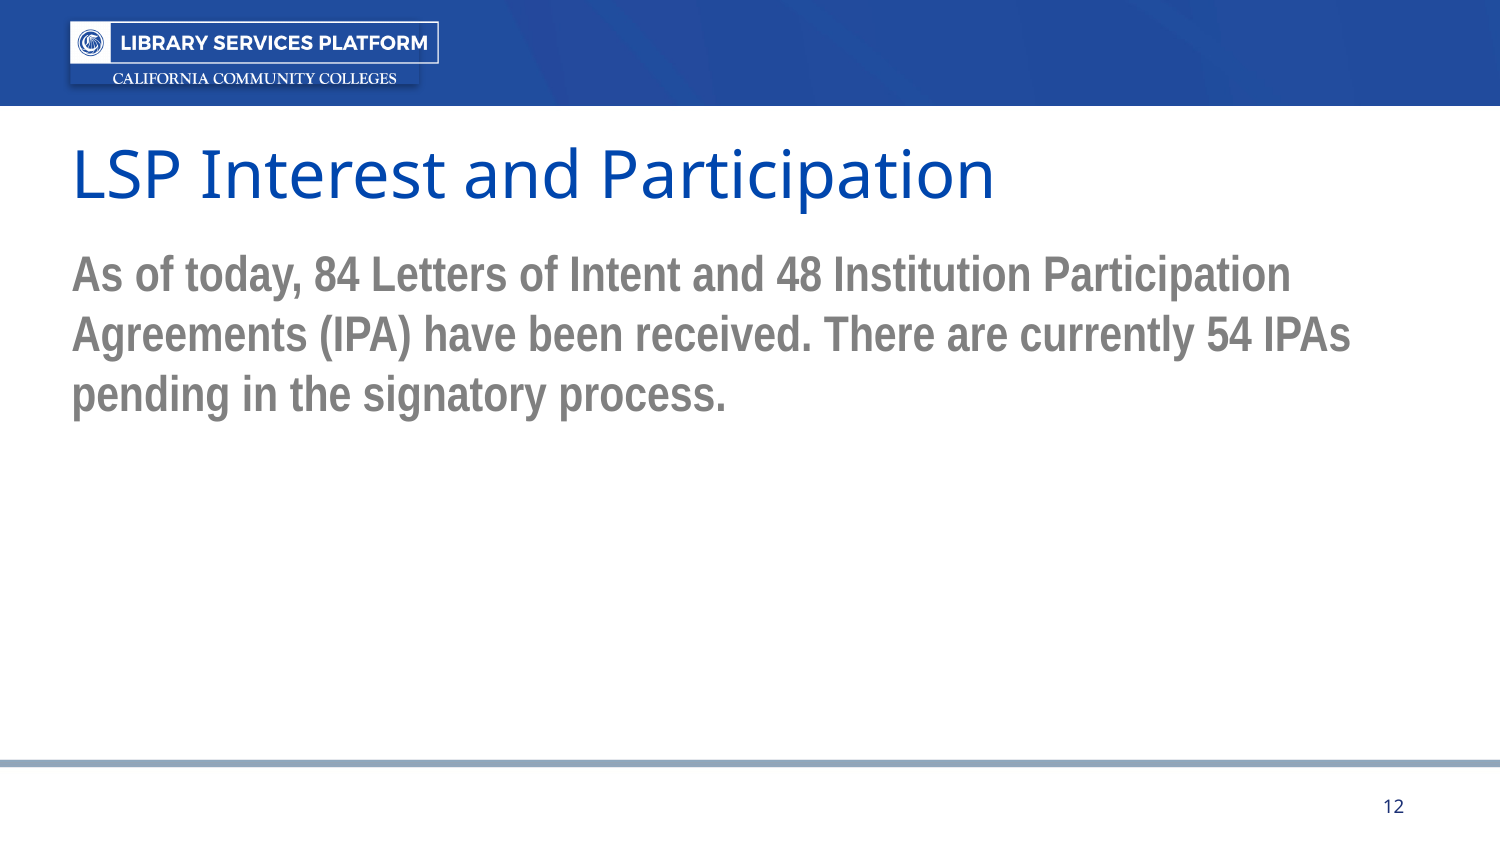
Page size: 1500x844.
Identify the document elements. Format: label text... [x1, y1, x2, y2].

picture [0, 0, 1500, 844]
text_box As of today, 84 Letters of Intent and 48 Institution Participation Agreements (IPA) have been received. There are currently 54 IPAs pending in the signatory process. [56, 233, 1439, 549]
text_box LSP Interest and Participation [56, 124, 1432, 233]
